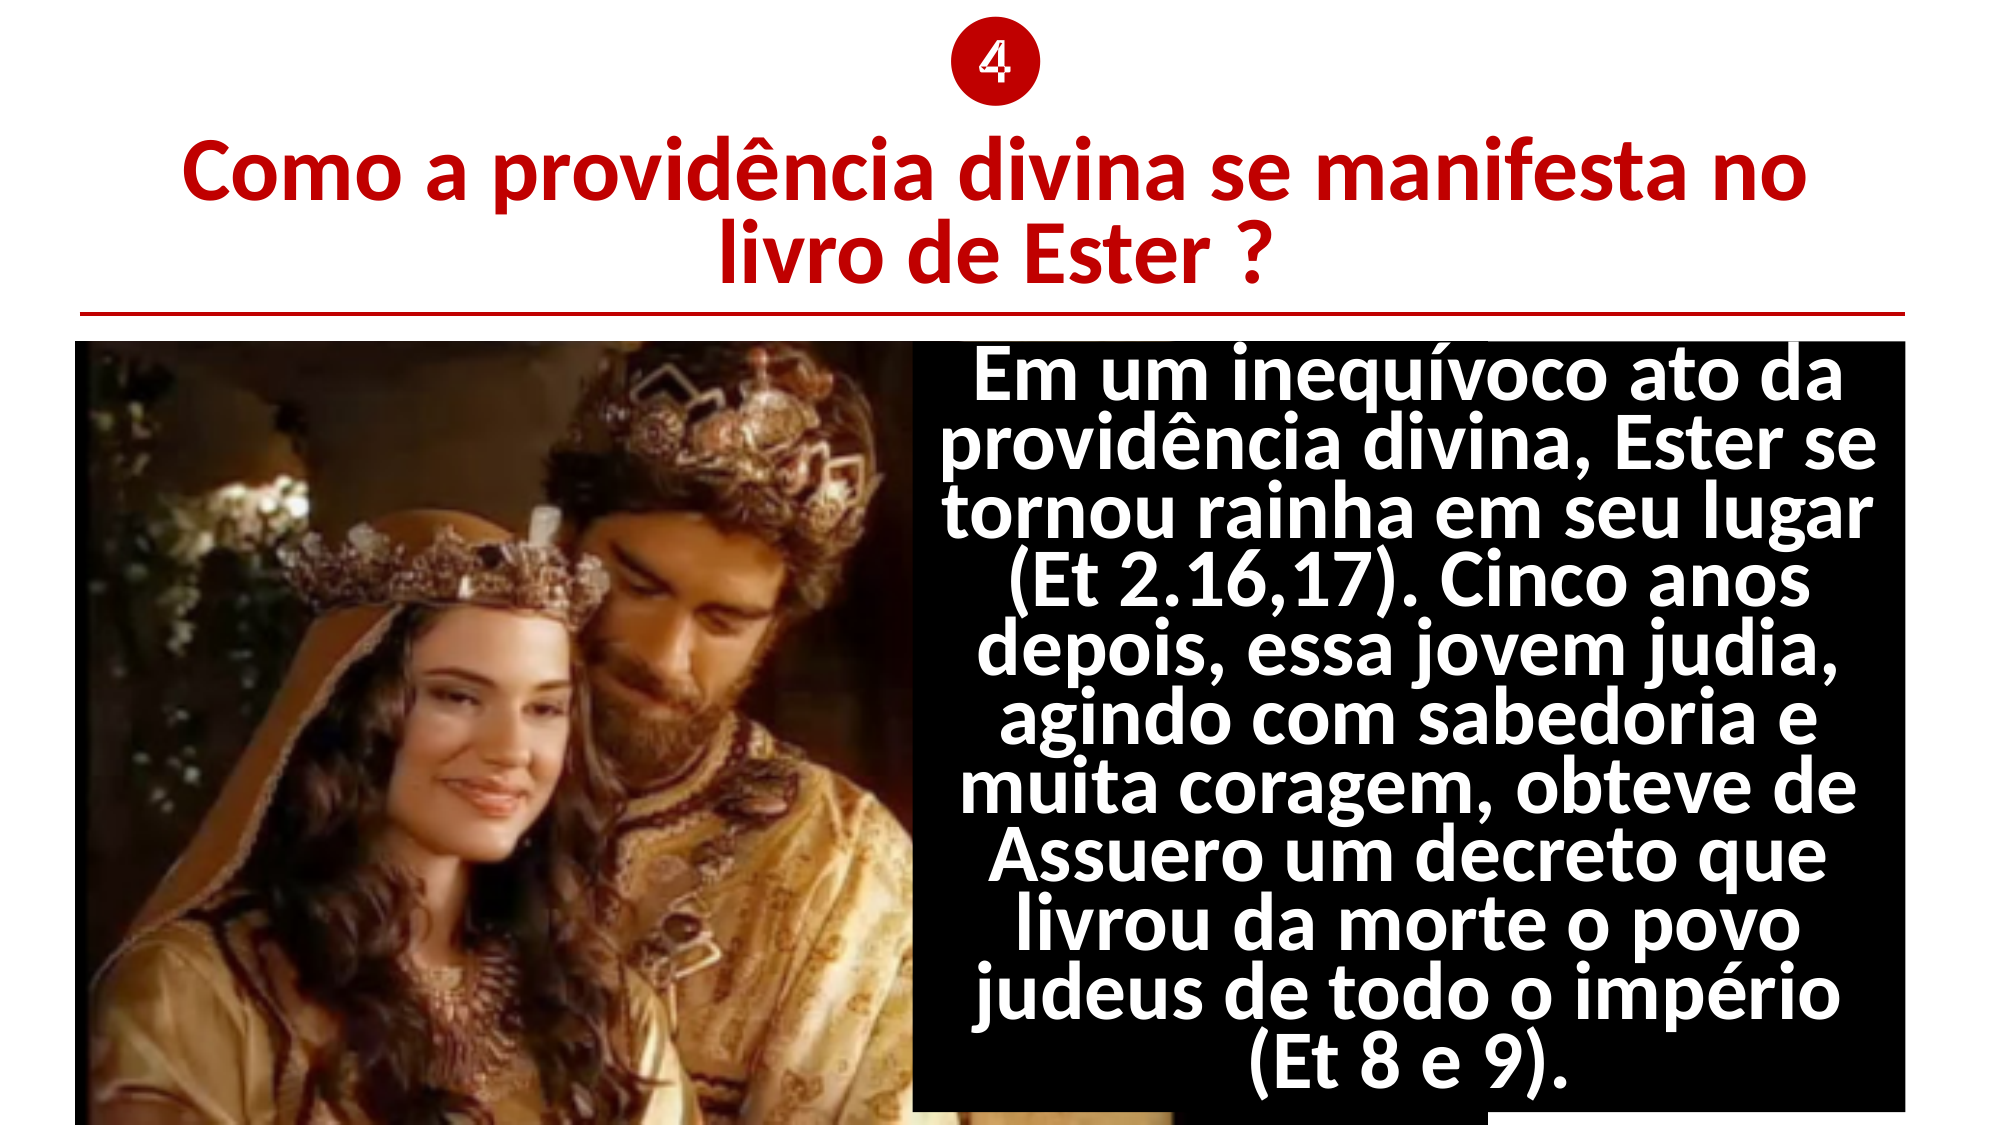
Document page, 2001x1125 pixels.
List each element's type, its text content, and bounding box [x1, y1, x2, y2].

picture [75, 341, 1488, 1125]
text_box ❹ [88, 10, 1906, 124]
text_box Em um inequívoco ato da providência divina, Ester se tornou rainha em seu lugar (Et 2.16,17). Cinco anos depois, essa jovem judia, agindo com sabedoria e muita coragem, obteve de Assuero um decreto que livrou da morte o povo judeus de todo o império (Et 8 e 9). [1488, 341, 1906, 1113]
text_box Como a providência divina se manifesta no livro de Ester ? [88, 127, 1906, 218]
